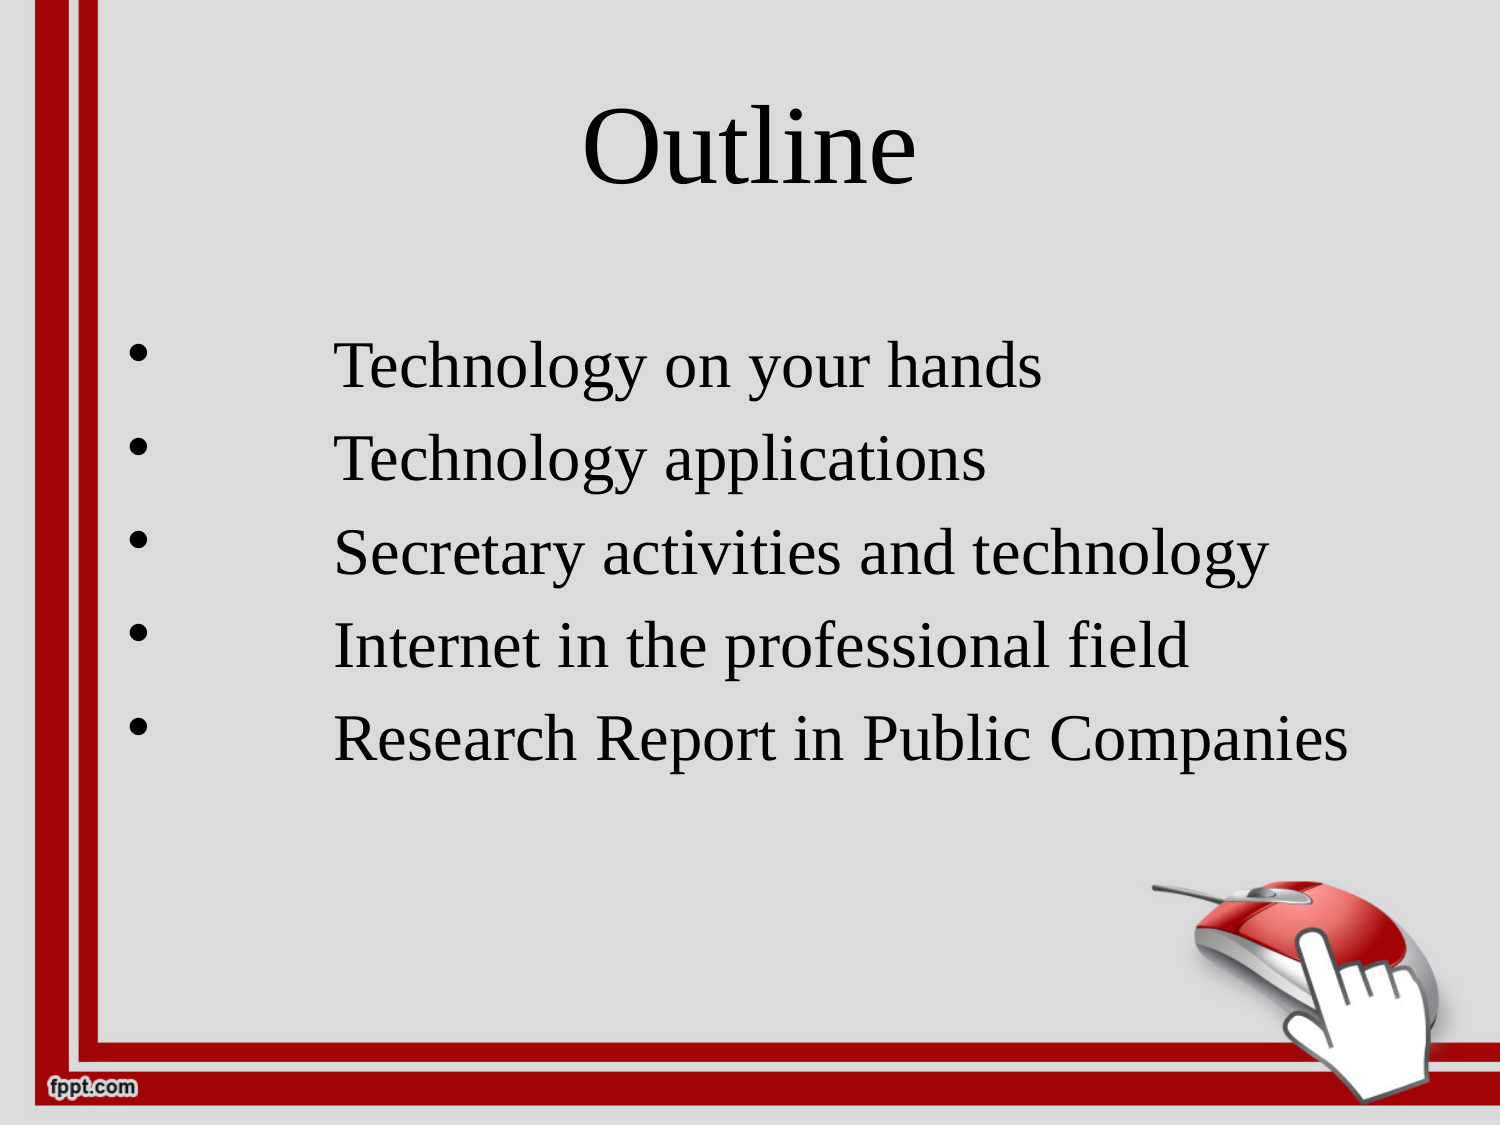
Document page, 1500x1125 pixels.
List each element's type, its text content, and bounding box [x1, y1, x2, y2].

list Technology on your hands Technology applications Secretary activities and technology Internet in the professional field Research Report in Public Companies [111, 219, 1463, 963]
title Outline [74, 44, 1426, 233]
picture [0, 0, 1500, 1125]
